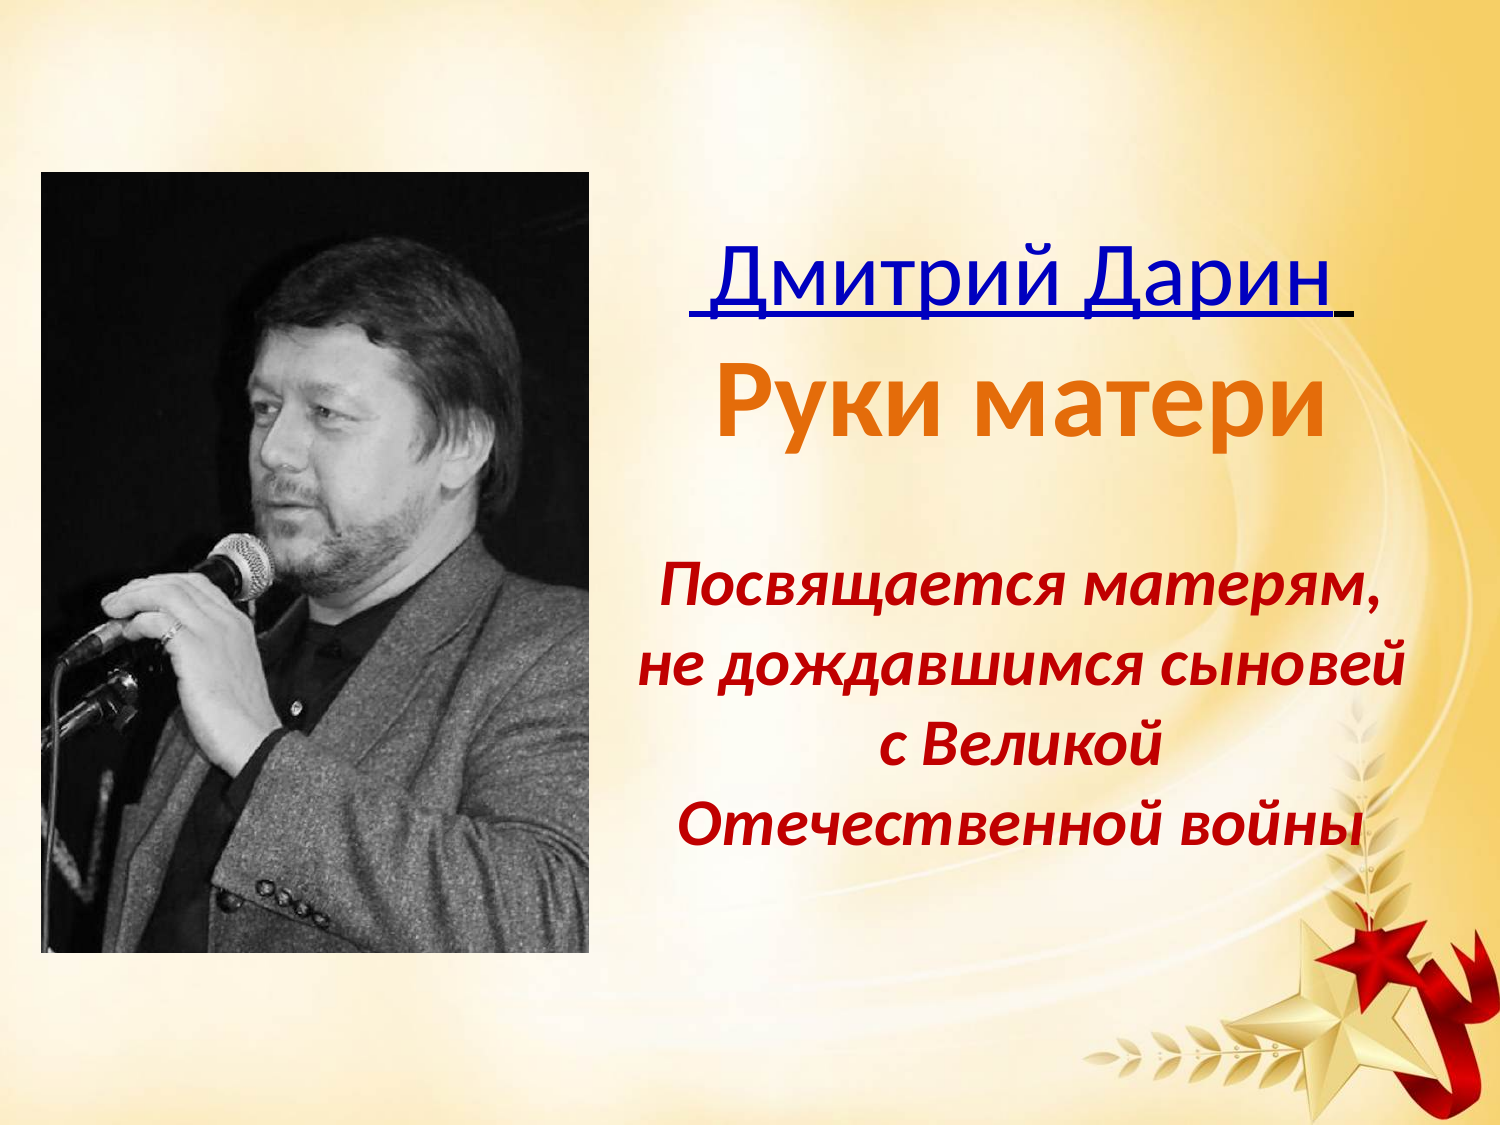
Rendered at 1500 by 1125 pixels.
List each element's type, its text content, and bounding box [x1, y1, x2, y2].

title Дмитрий Дарин Руки матери Посвящается матерям, не дождавшимся сыновей с Великой Отечественной войны [620, 66, 1424, 976]
picture [0, 0, 1500, 1125]
